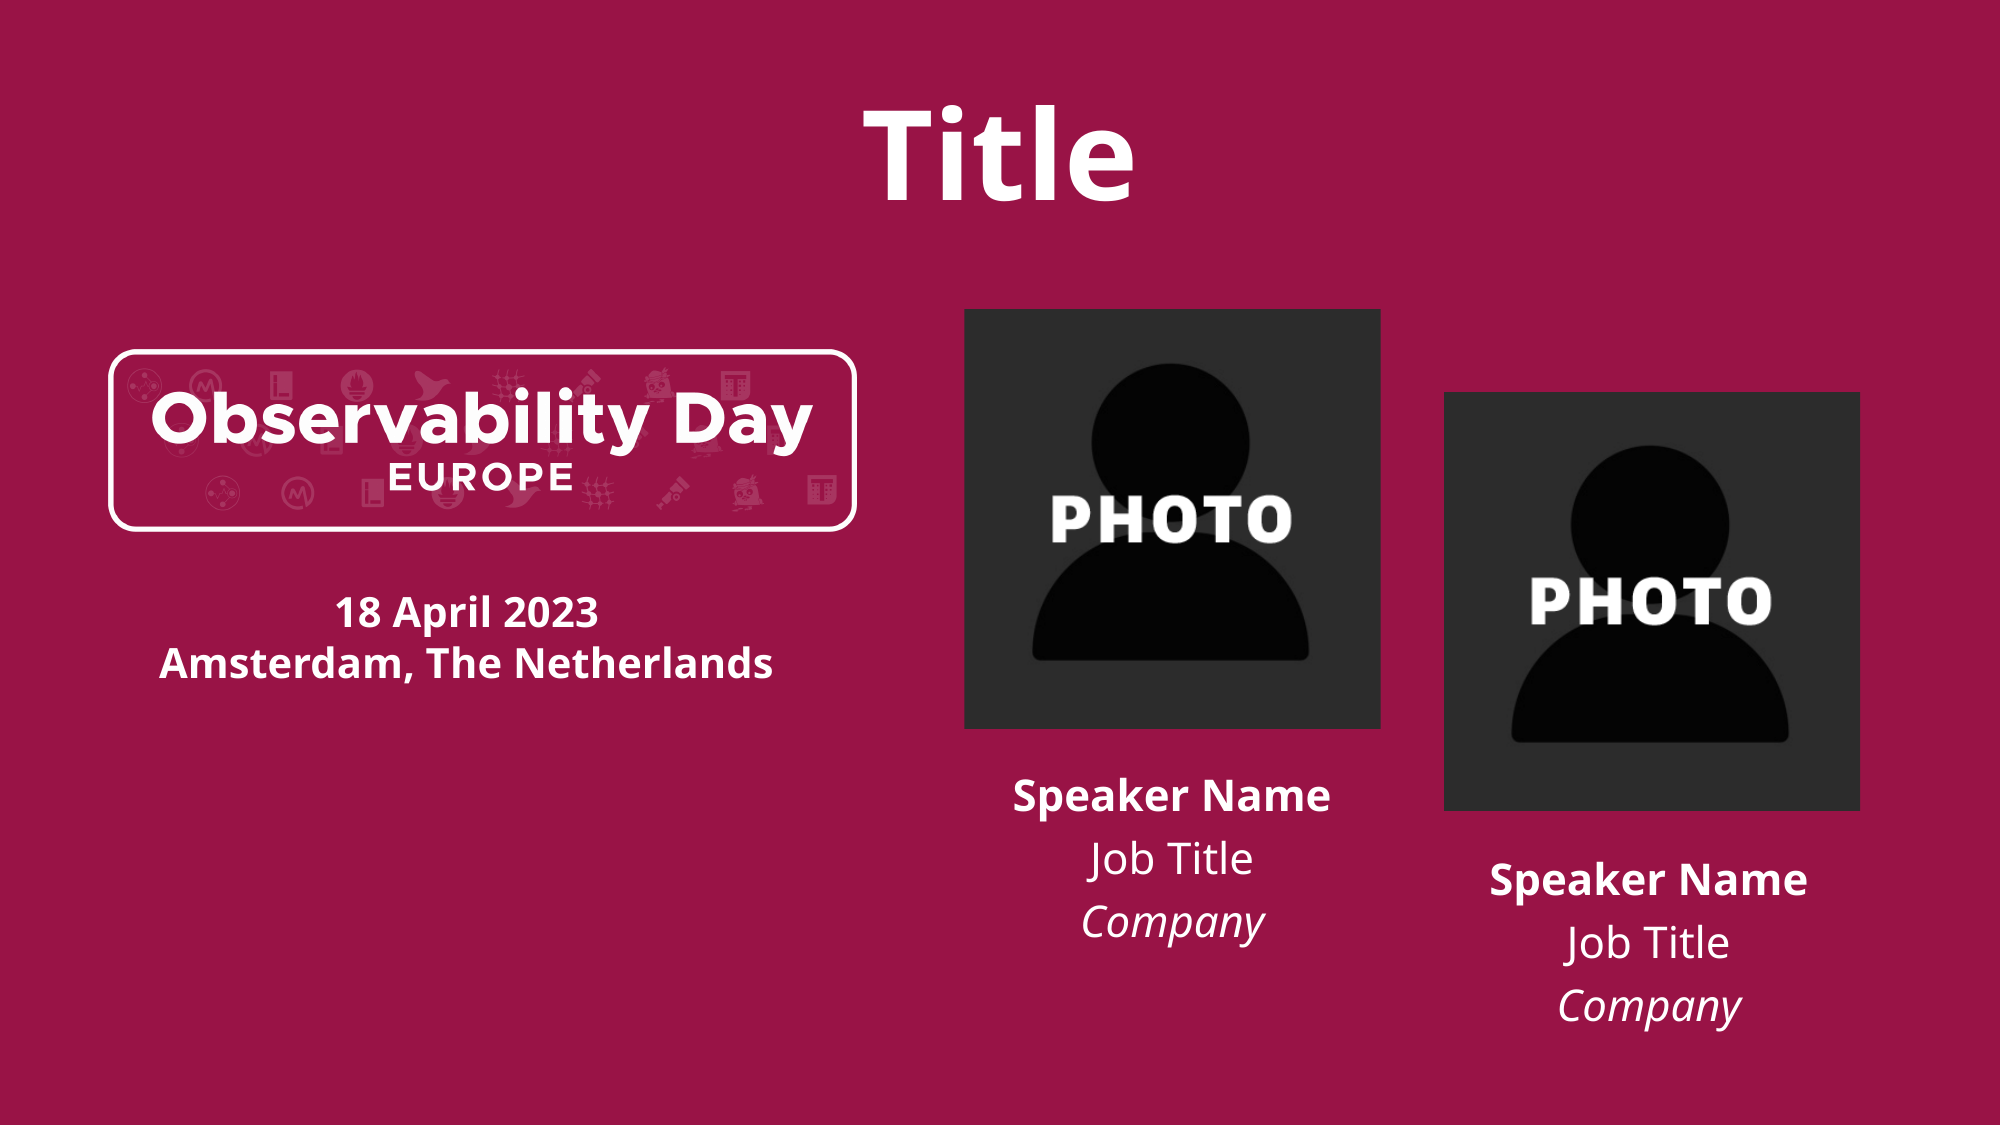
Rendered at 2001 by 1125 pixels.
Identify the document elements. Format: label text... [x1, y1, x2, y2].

picture [964, 309, 1381, 729]
text_box Speaker Name Job Title Company [964, 742, 1381, 961]
picture [1443, 391, 1861, 811]
text_box Speaker Name Job Title Company [1258, 826, 2000, 1045]
text_box Title [137, 51, 1863, 269]
picture [108, 349, 857, 532]
